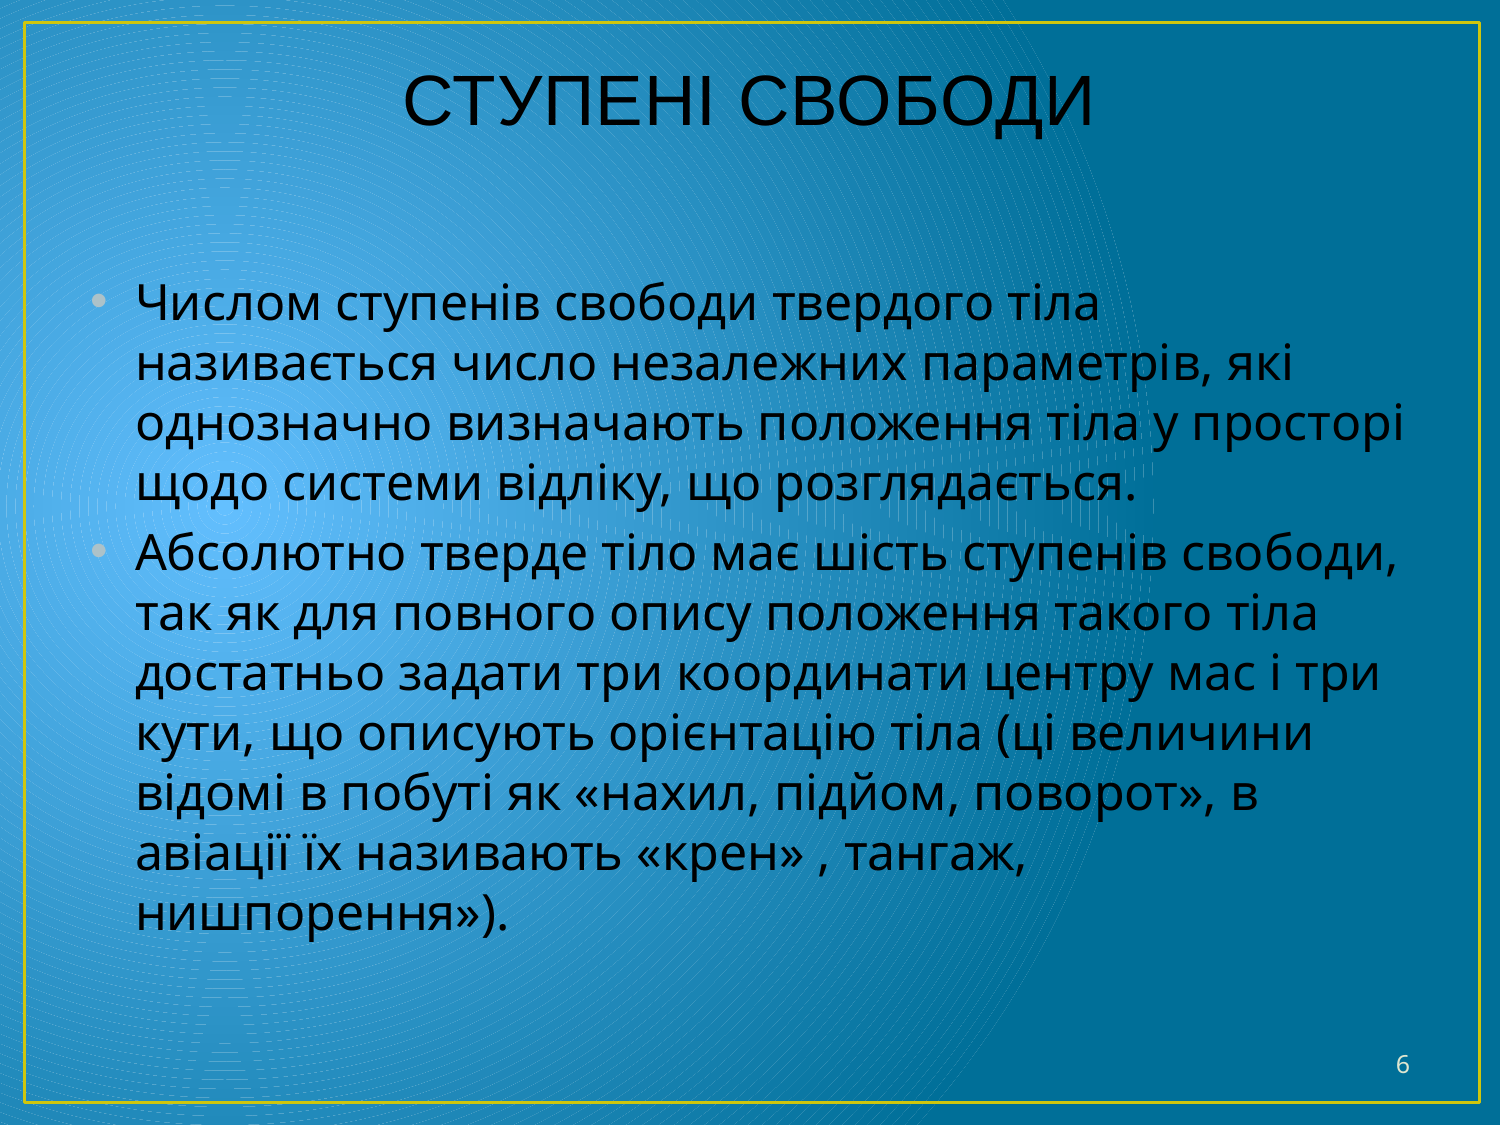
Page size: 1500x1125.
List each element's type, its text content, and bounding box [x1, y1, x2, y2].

title СТУПЕНІ СВОБОДИ [75, 45, 1425, 233]
slide_number 6 [1074, 1035, 1425, 1096]
list Числом ступенів свободи твердого тіла називається число незалежних параметрів, які однозначно визначають положення тіла у просторі щодо системи відліку, що розглядається. Абсолютно тверде тіло має шість ступенів свободи, так як для повного опису положення такого тіла достатньо задати три координати центру мас і три кути, що описують орієнтацію тіла (ці величини відомі в побуті як «нахил, підйом, поворот», в авіації їх називають «крен» , тангаж, нишпорення»). [75, 262, 1425, 1005]
